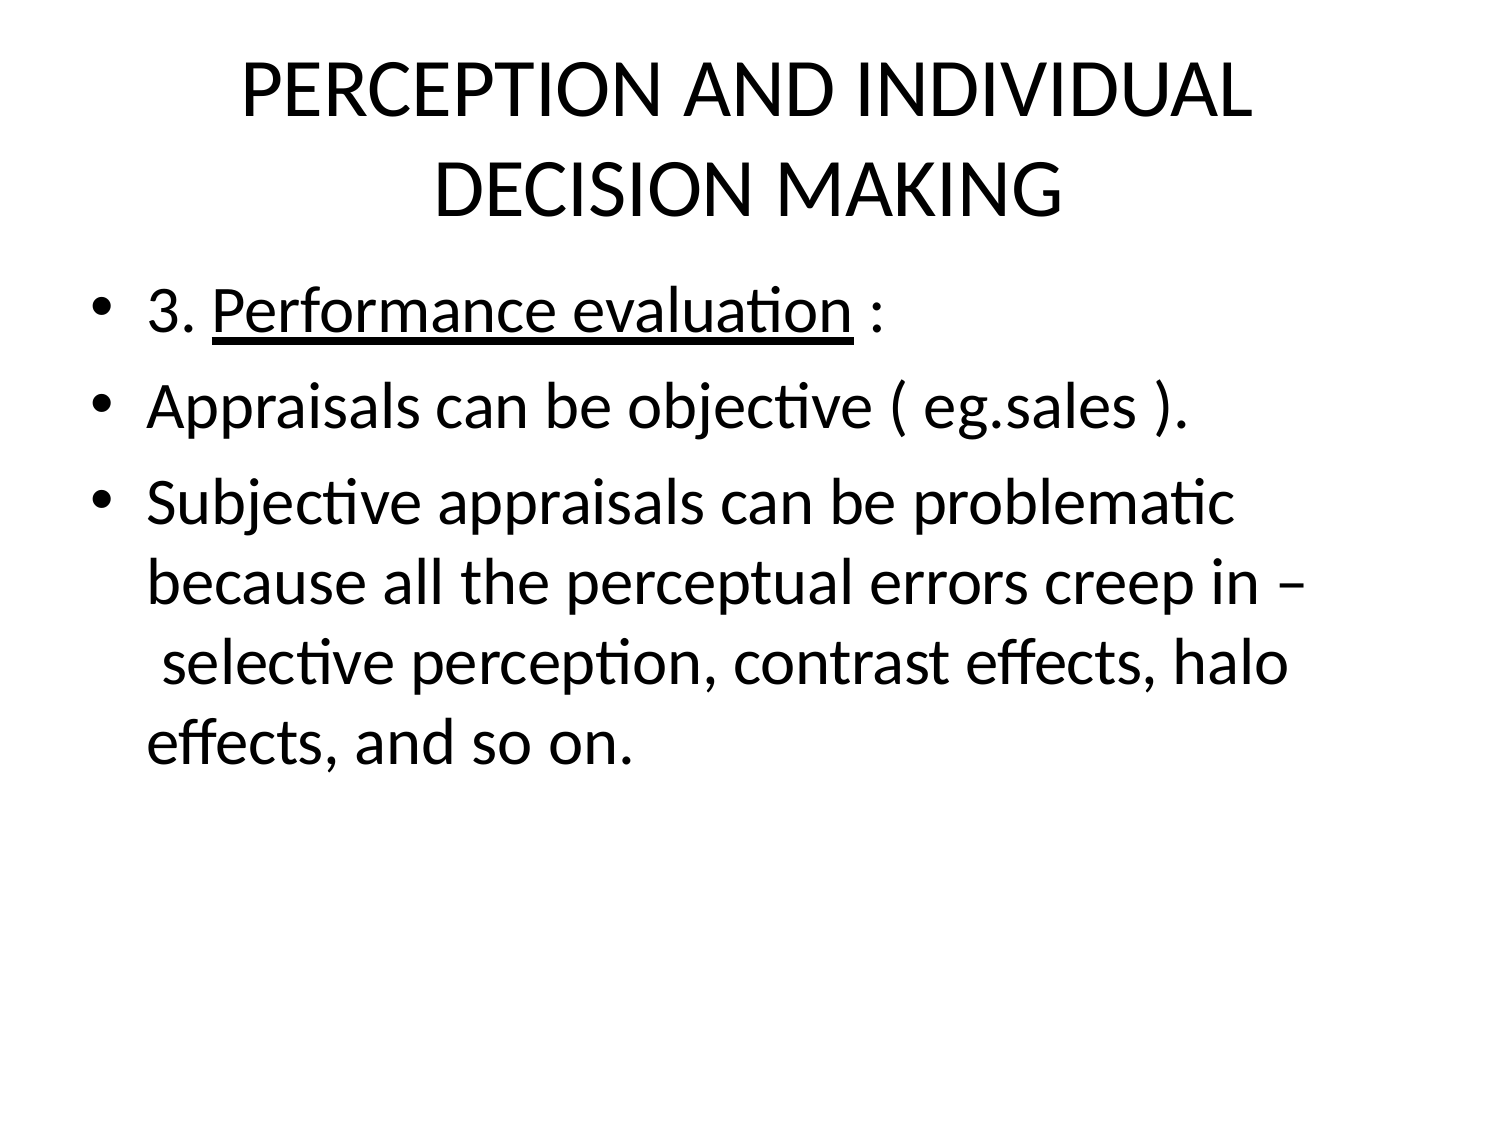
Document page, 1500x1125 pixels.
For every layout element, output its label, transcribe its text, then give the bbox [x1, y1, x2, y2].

title PERCEPTION AND INDIVIDUAL DECISION MAKING [225, 31, 1275, 234]
text_box 3. Performance evaluation : Appraisals can be objective ( eg.sales ). Subjective appraisals can be problematic because all the perceptual errors creep in – selective perception, contrast effects, halo effects, and so on. [87, 247, 1319, 778]
